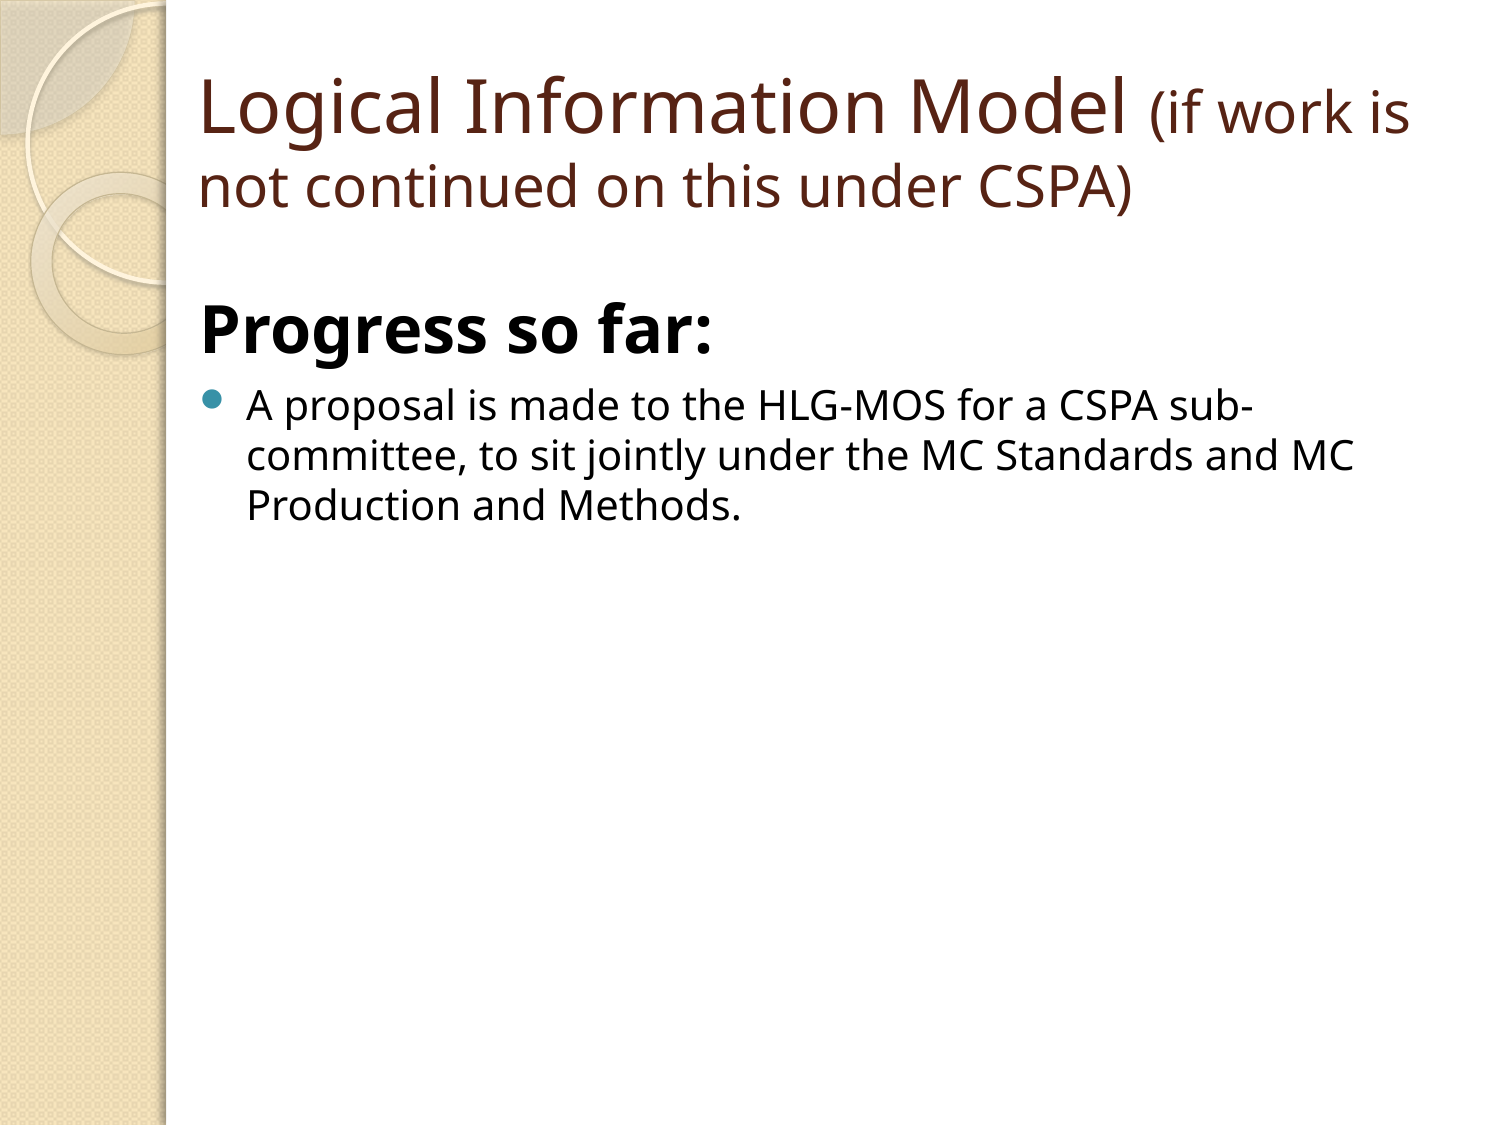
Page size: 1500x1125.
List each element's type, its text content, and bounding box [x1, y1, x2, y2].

title Logical Information Model (if work is not continued on this under CSPA) [183, 45, 1466, 233]
list Progress so far: A proposal is made to the HLG-MOS for a CSPA sub-committee, to sit jointly under the MC Standards and MC Production and Methods. [171, 278, 1425, 1005]
